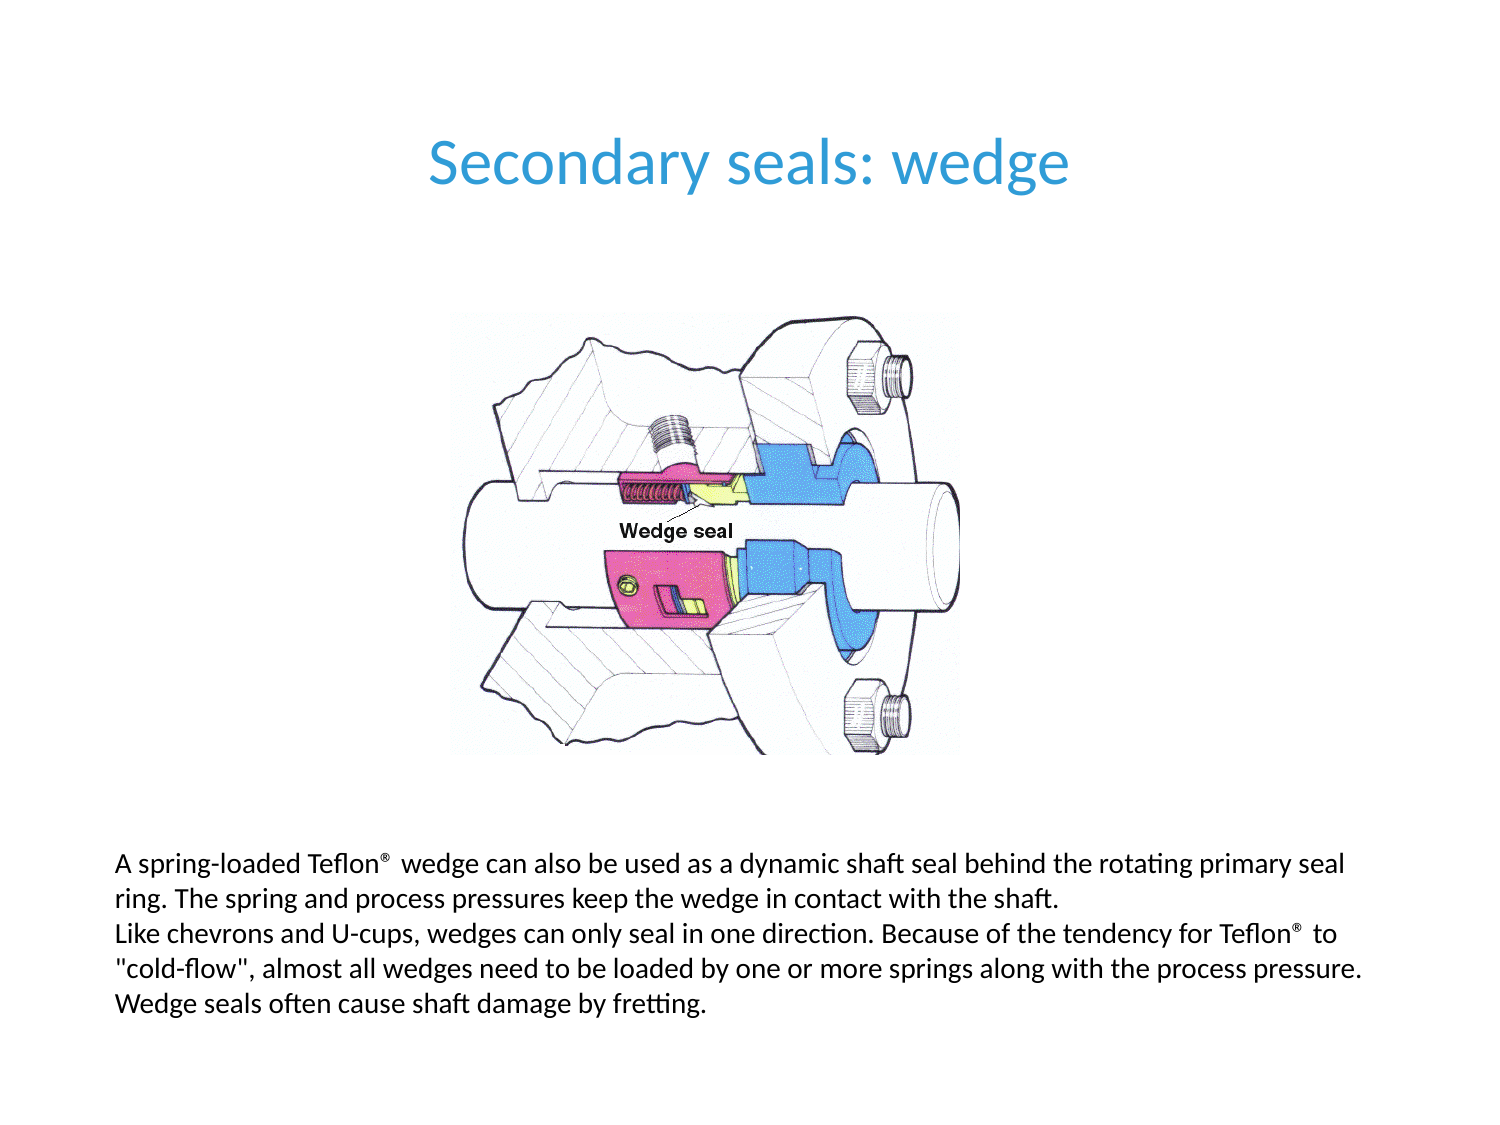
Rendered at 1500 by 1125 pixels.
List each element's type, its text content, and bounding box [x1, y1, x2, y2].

text_box A spring-loaded Teflon® wedge can also be used as a dynamic shaft seal behind the rotating primary seal ring. The spring and process pressures keep the wedge in contact with the shaft. Like chevrons and U-cups, wedges can only seal in one direction. Because of the tendency for Teflon® to "cold-flow", almost all wedges need to be loaded by one or more springs along with the process pressure. Wedge seals often cause shaft damage by fretting. [99, 837, 1400, 1027]
picture [449, 312, 960, 756]
title Secondary seals: wedge [112, 37, 1388, 279]
